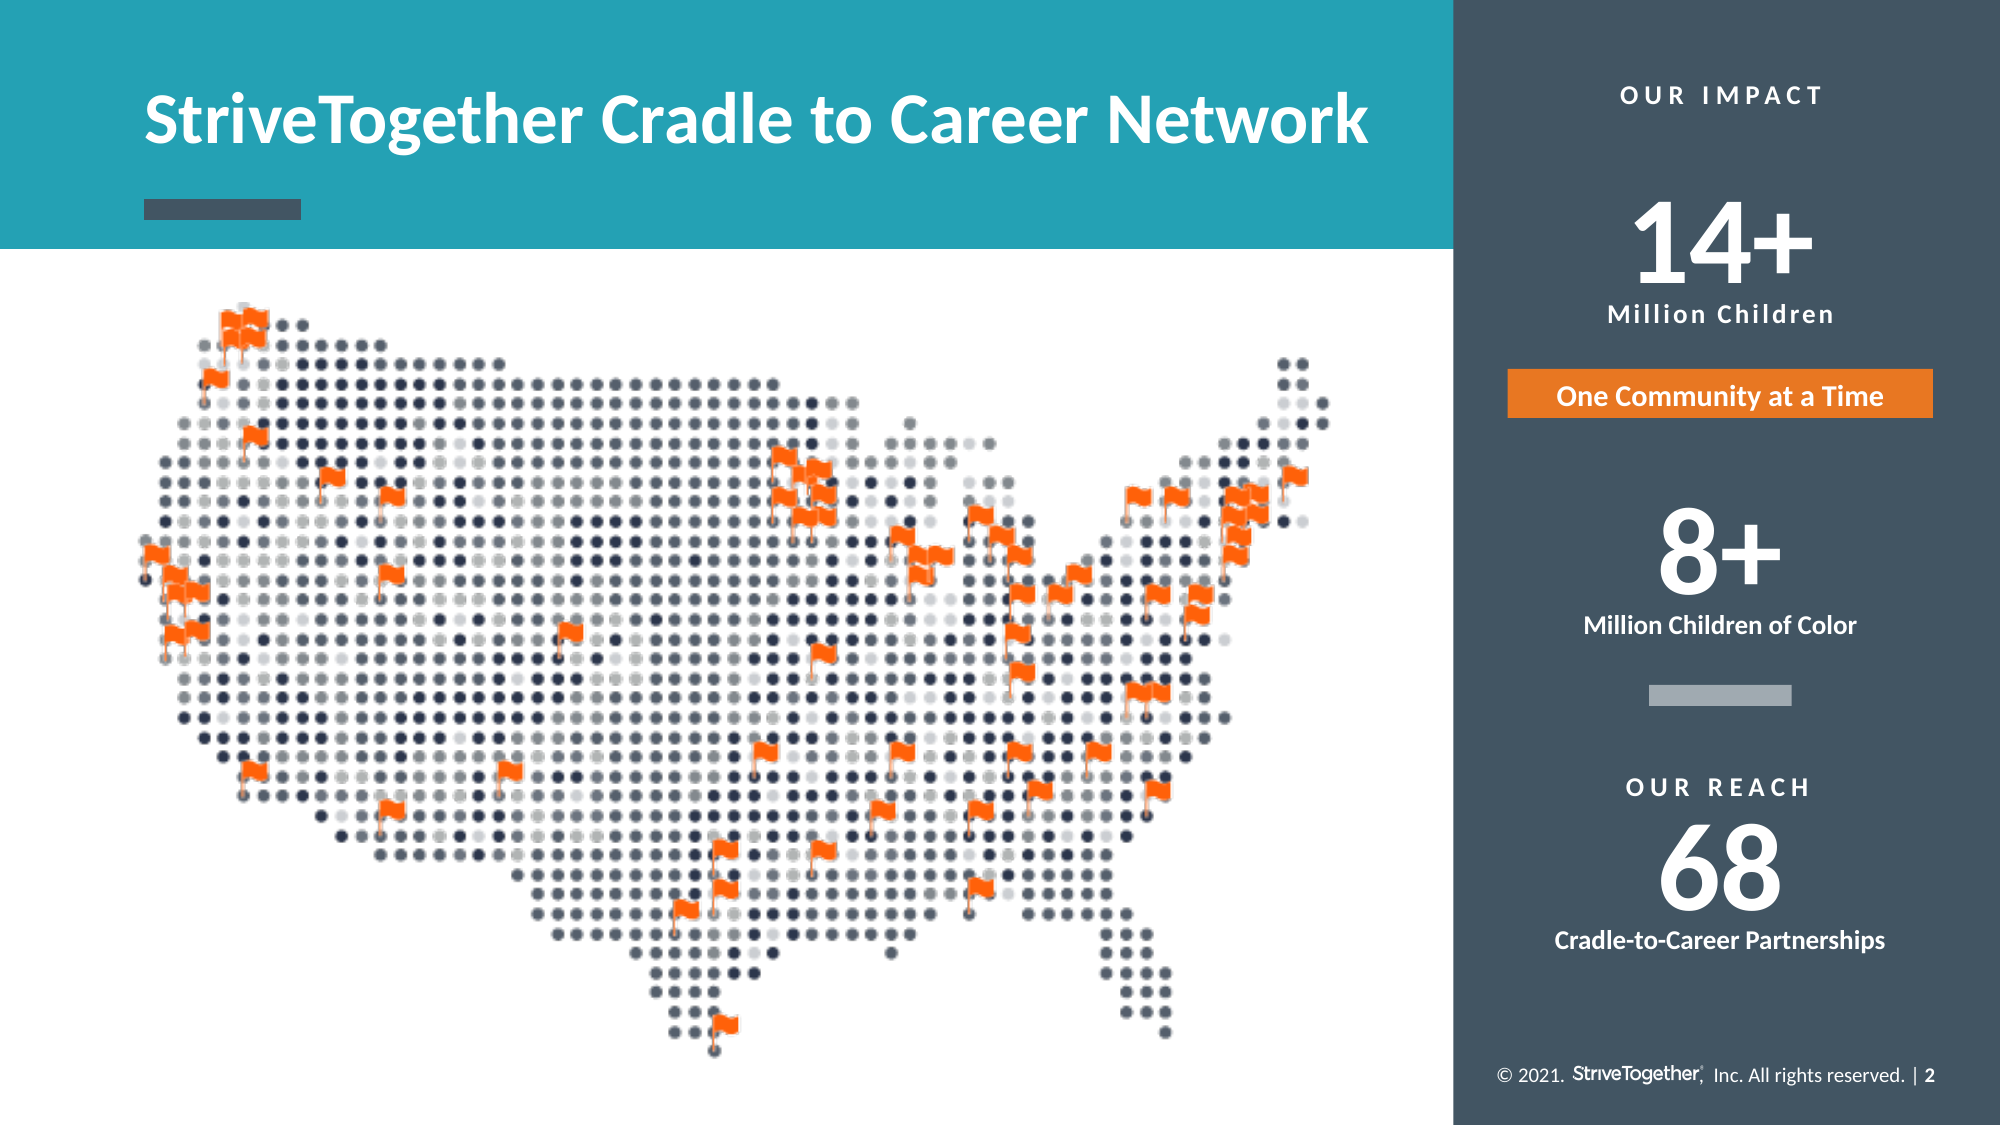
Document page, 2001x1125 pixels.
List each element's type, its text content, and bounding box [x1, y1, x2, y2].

text_box Million Children of Color [1469, 600, 1971, 648]
picture [129, 302, 1353, 1067]
text_box 8+ [1469, 462, 1971, 600]
text_box Cradle-to-Career Partnerships [1469, 910, 1971, 963]
text_box [1452, 0, 2000, 1125]
text_box [1648, 684, 1793, 707]
text_box OUR IMPACT [1469, 70, 1971, 118]
text_box StriveTogether Cradle to Career Network [129, 0, 1452, 167]
picture [1572, 1064, 1704, 1085]
text_box One Community at a Time [1469, 368, 1971, 420]
text_box © 2021. [1481, 1053, 1652, 1094]
text_box [0, 0, 1452, 250]
text_box 14+ [1469, 151, 1971, 289]
text_box 68 [1469, 842, 1971, 910]
text_box OUR REACH [1469, 745, 1971, 842]
text_box , Inc. All rights reserved. | 2 [1683, 1053, 2000, 1094]
text_box Million Children [1469, 289, 1971, 337]
